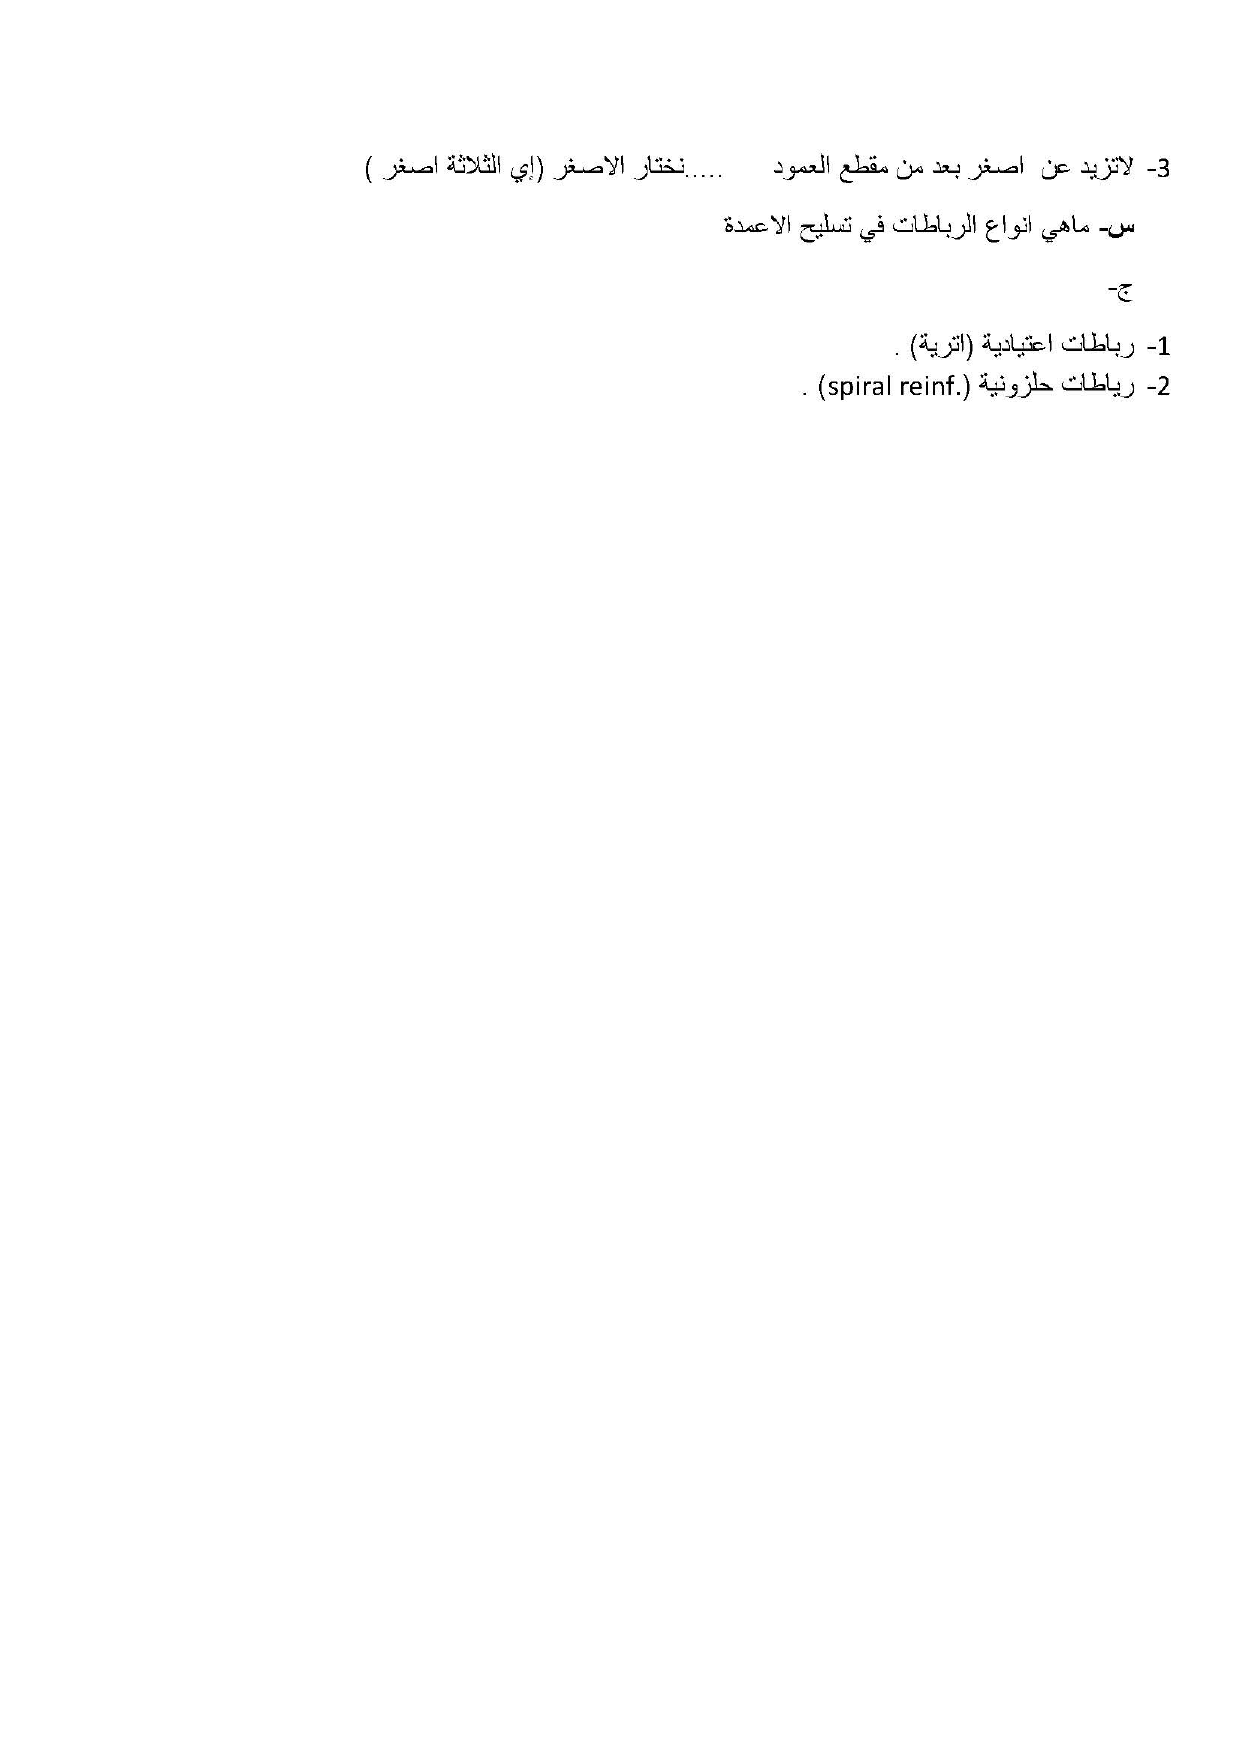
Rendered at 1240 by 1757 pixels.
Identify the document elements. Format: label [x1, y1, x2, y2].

text_box [0, 0, 1240, 1755]
